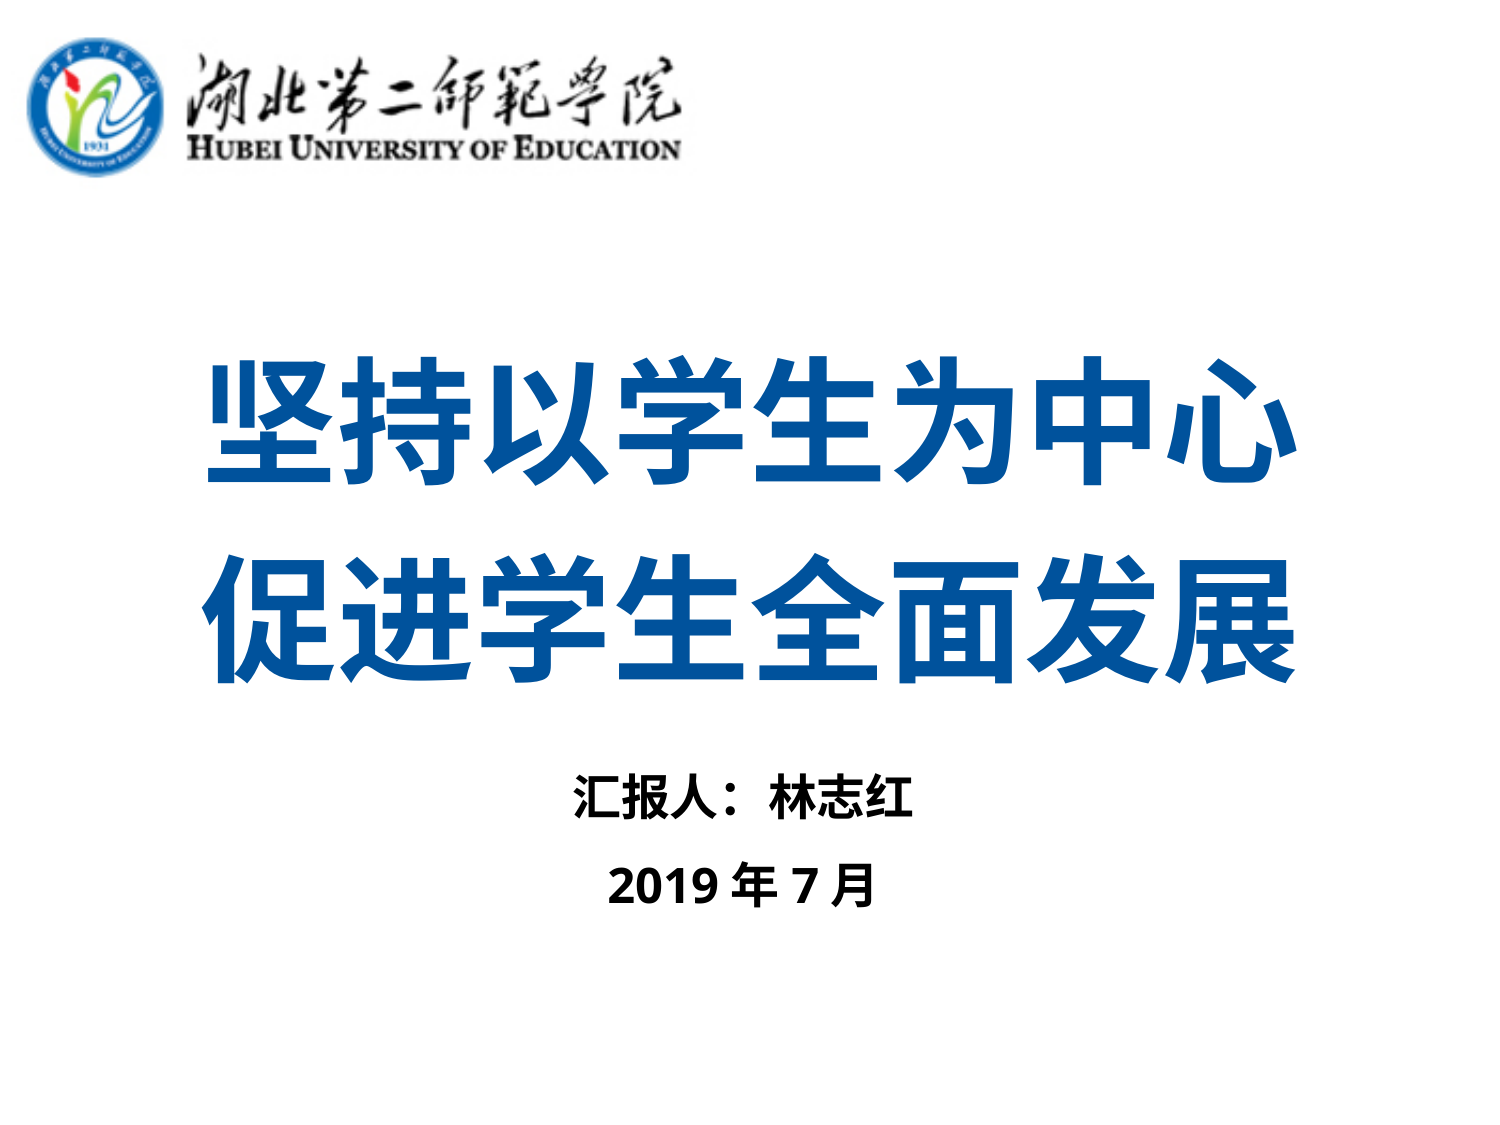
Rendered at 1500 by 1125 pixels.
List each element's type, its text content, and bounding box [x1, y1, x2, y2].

title 坚持以学生为中心 促进学生全面发展 [166, 295, 1334, 707]
subtitle 汇报人：林志红 2019年7月 [272, 729, 1216, 923]
picture [5, 21, 703, 191]
